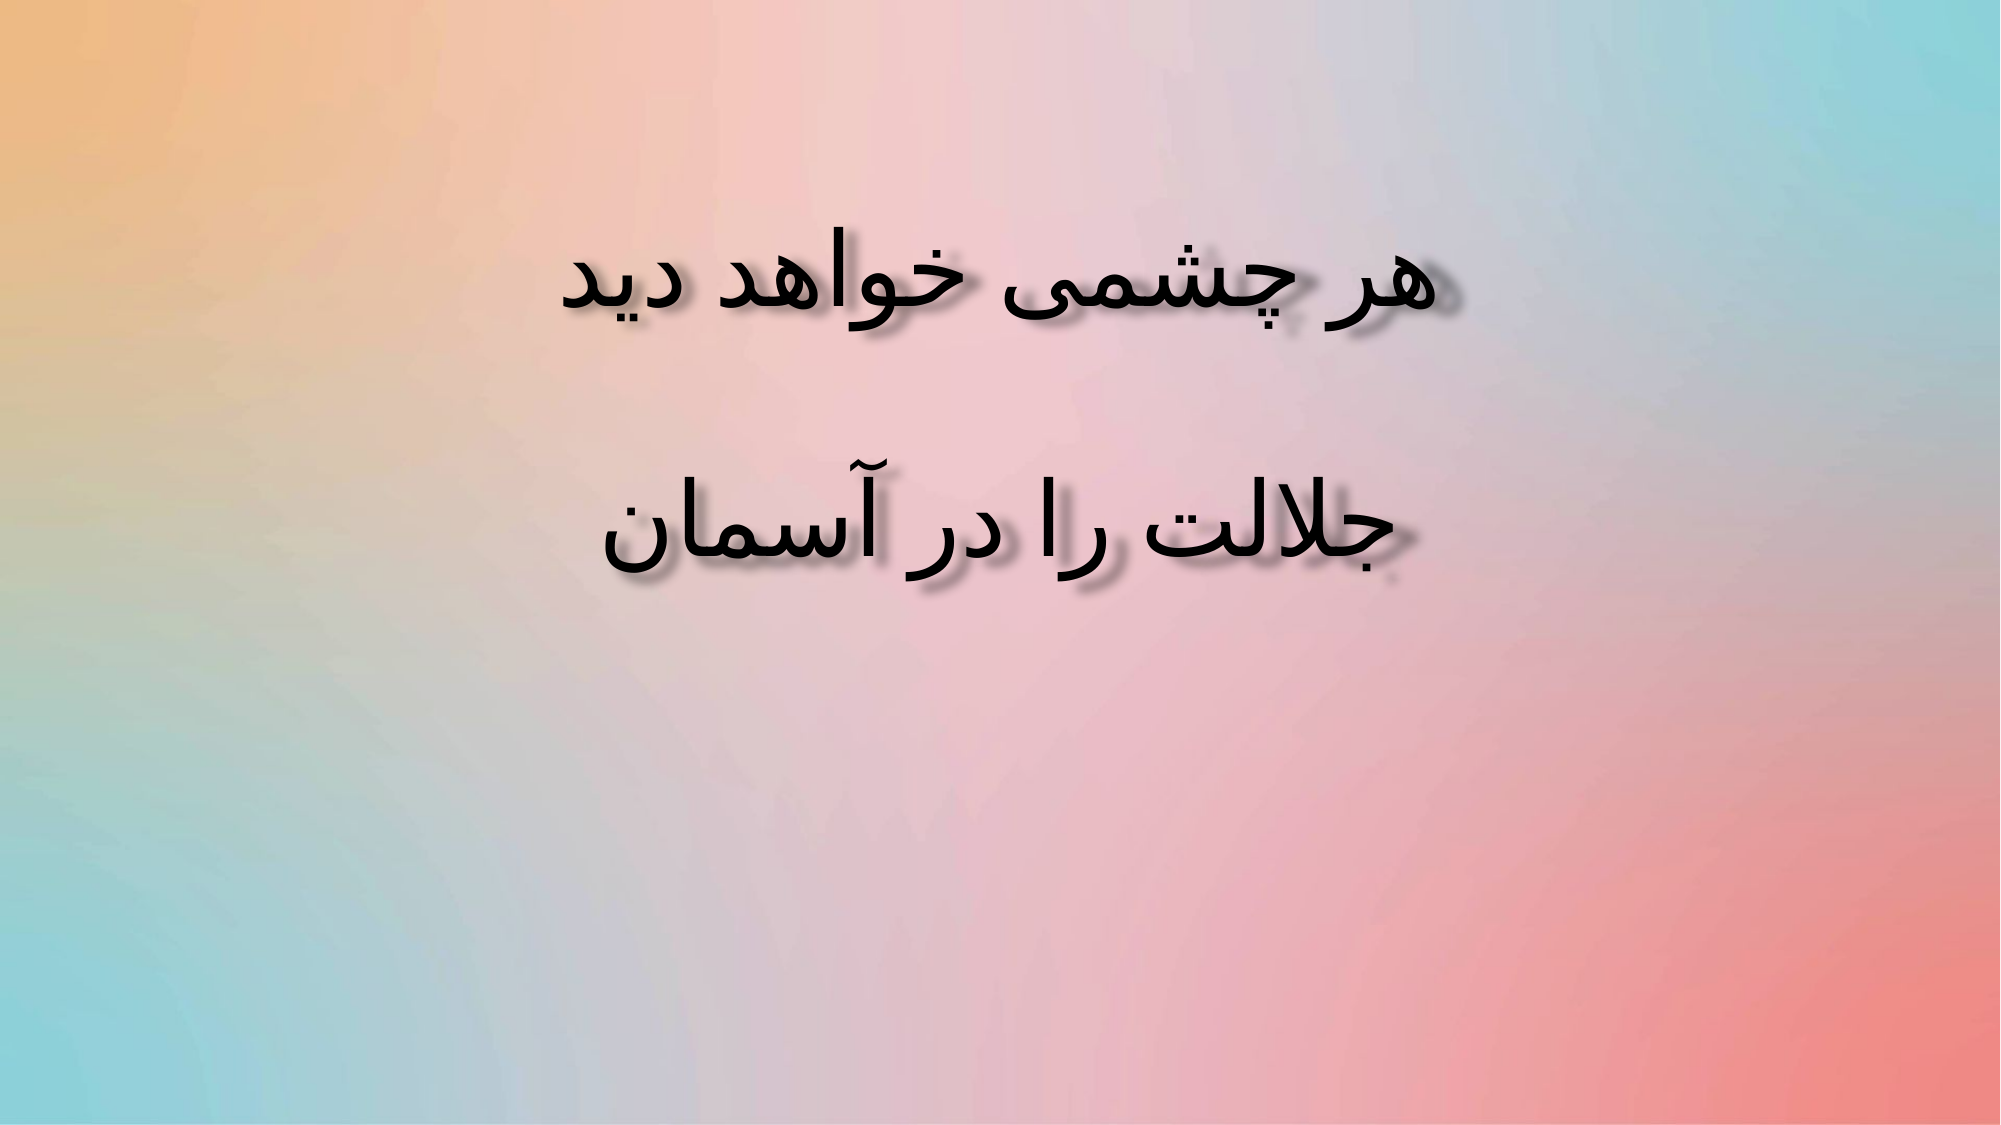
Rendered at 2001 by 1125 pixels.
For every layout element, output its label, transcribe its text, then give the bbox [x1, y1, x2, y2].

text_box هر چشمی خواهد دید جلالت را در آسمان [0, 0, 2000, 1125]
